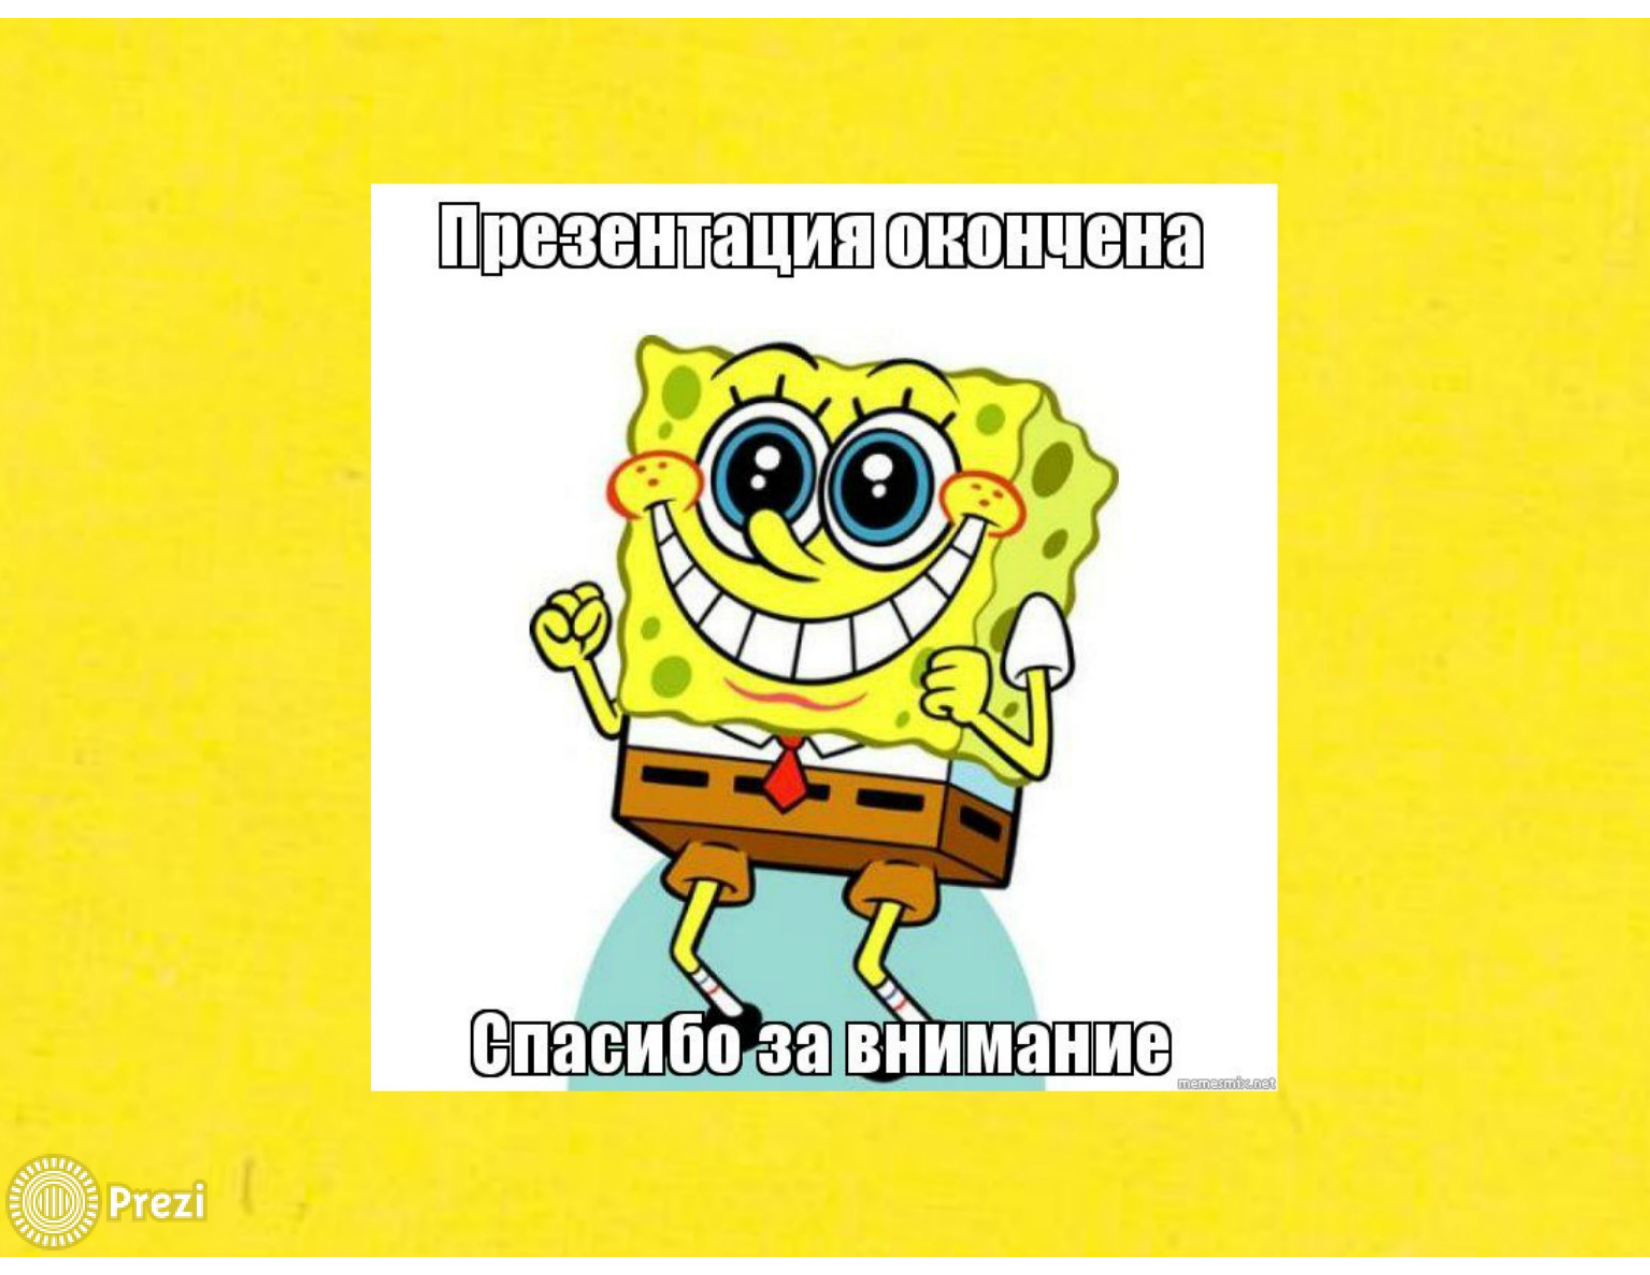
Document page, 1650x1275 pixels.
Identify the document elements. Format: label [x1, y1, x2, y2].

text_box [0, 18, 1650, 1257]
